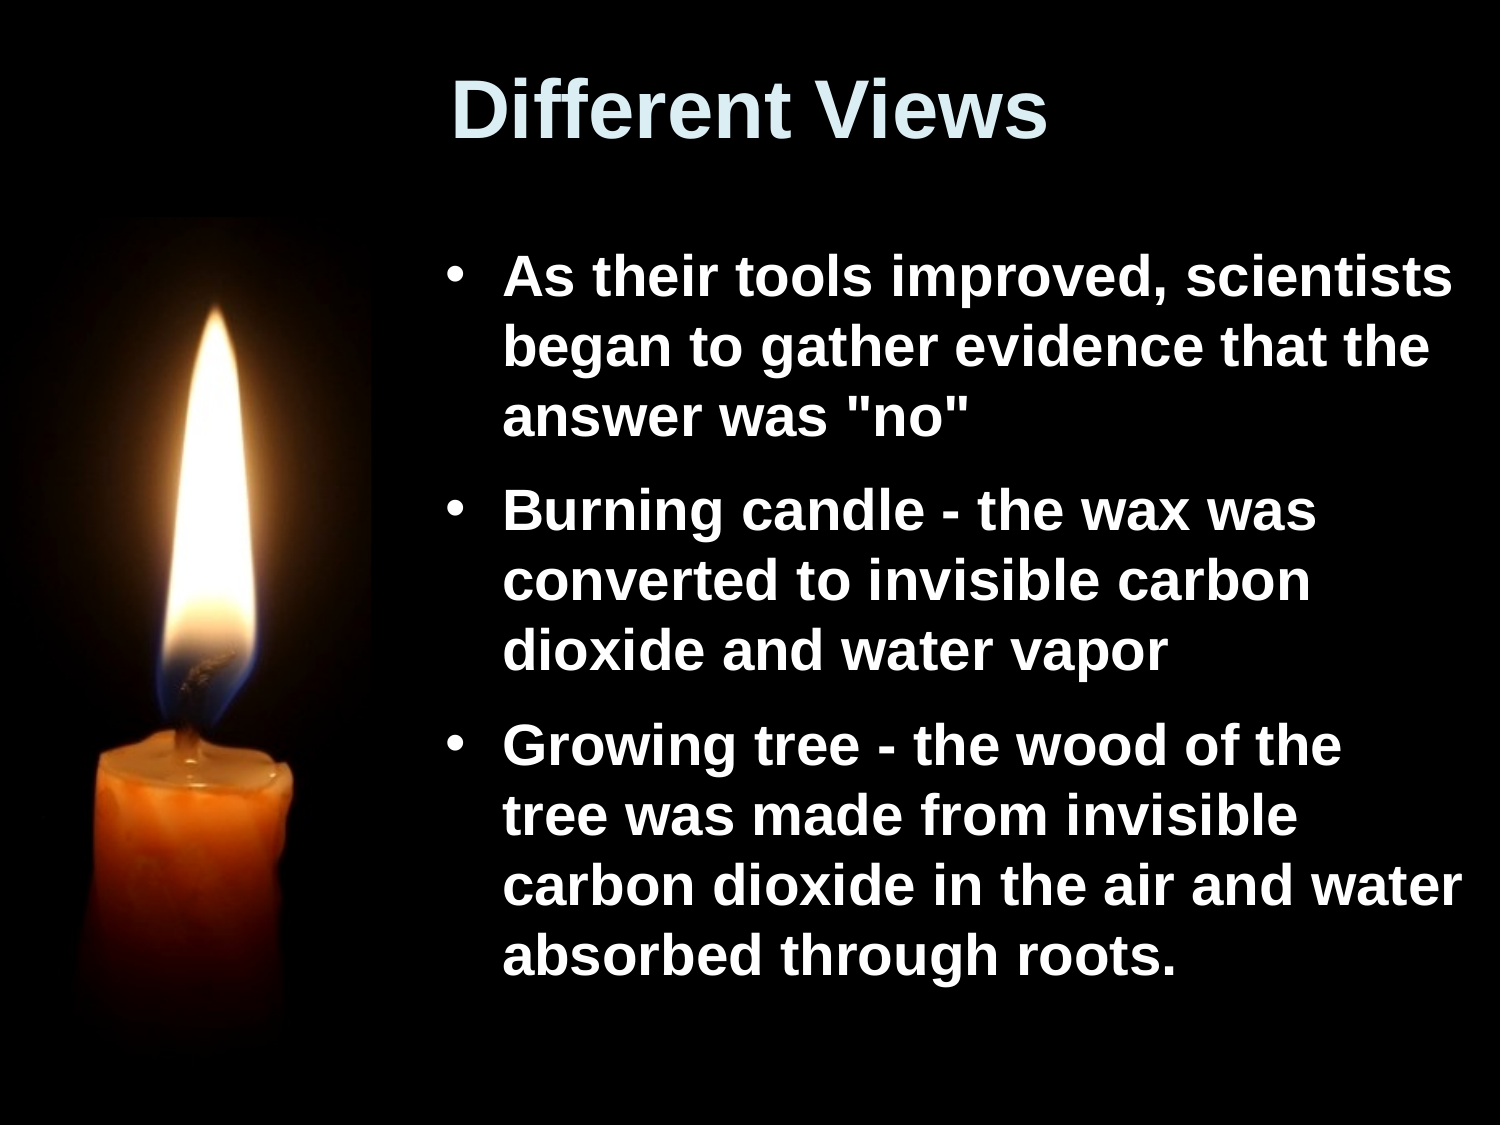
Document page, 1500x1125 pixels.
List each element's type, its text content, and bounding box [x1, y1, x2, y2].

list As their tools improved, scientists began to gather evidence that the answer was "no" Burning candle - the wax was converted to invisible carbon dioxide and water vapor Growing tree - the wood of the tree was made from invisible carbon dioxide in the air and water absorbed through roots. [430, 230, 1481, 1016]
picture [0, 217, 372, 1125]
title Different Views [29, 45, 1471, 166]
